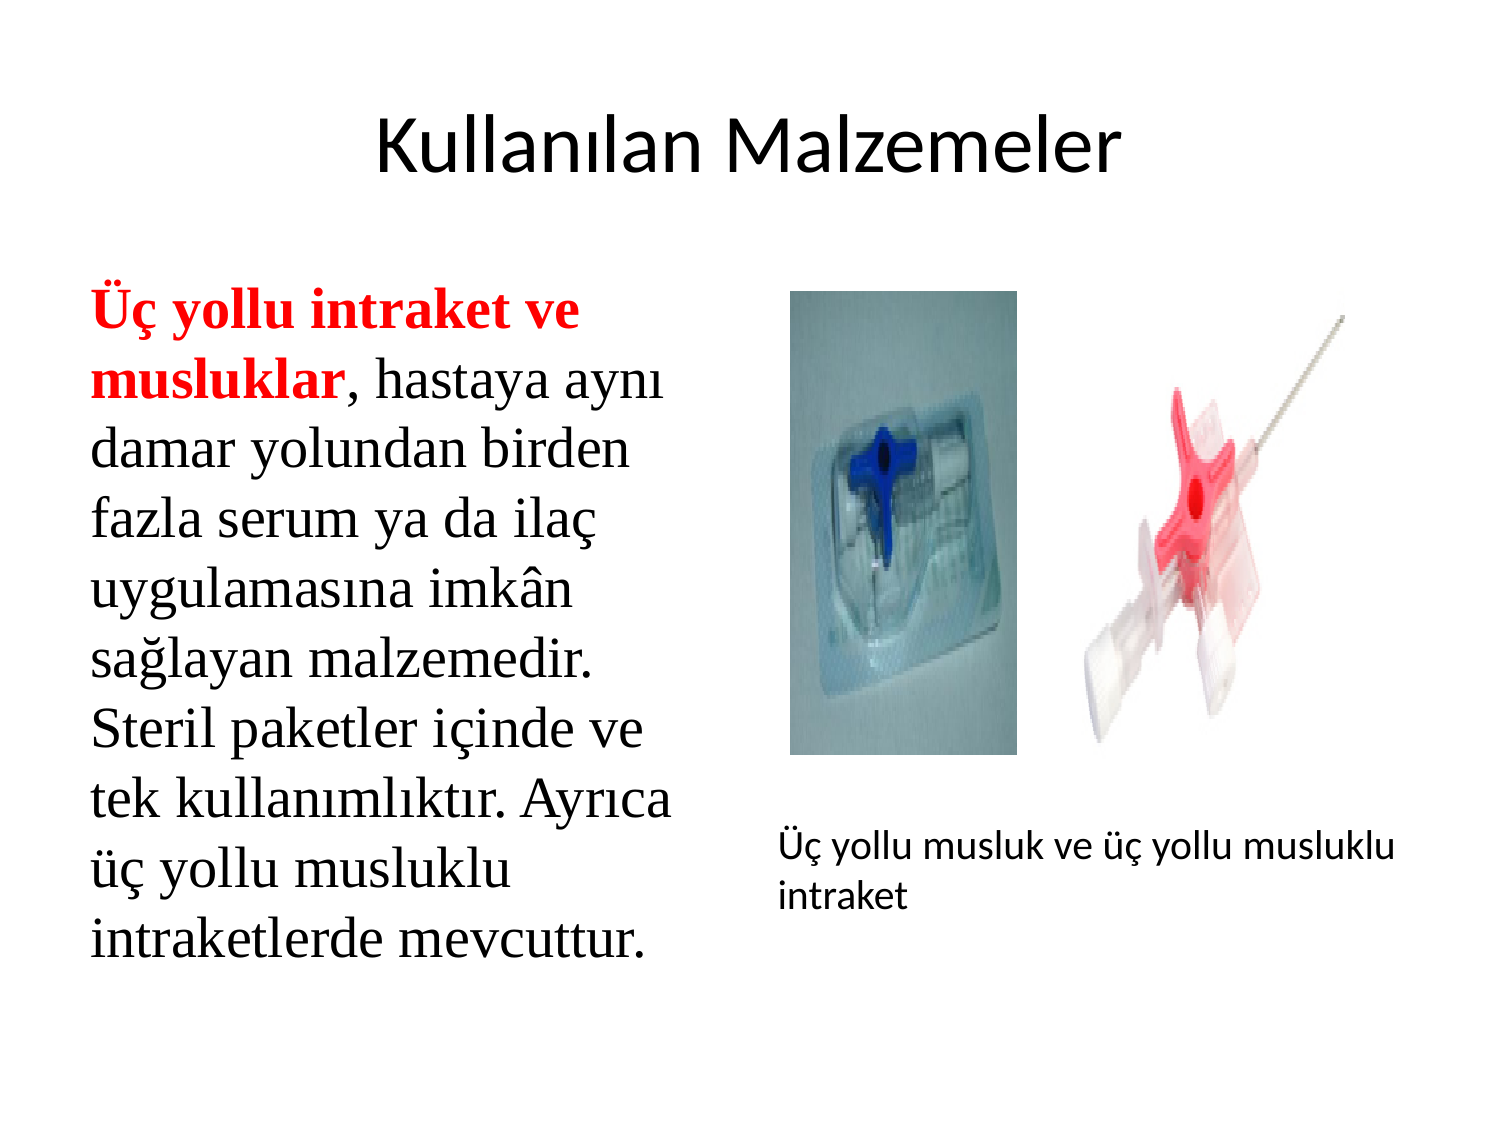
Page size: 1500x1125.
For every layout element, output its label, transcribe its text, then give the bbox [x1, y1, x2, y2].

title Kullanılan Malzemeler [75, 45, 1425, 233]
list Üç yollu intraket ve musluklar, hastaya aynı damar yolundan birden fazla serum ya da ilaç uygulamasına imkân sağlayan malzemedir. Steril paketler içinde ve tek kullanımlıktır. Ayrıca üç yollu musluklu intraketlerde mevcuttur. [75, 262, 738, 1005]
picture [773, 266, 1448, 788]
list Üç yollu musluk ve üç yollu musluklu intraket [762, 810, 1425, 1005]
